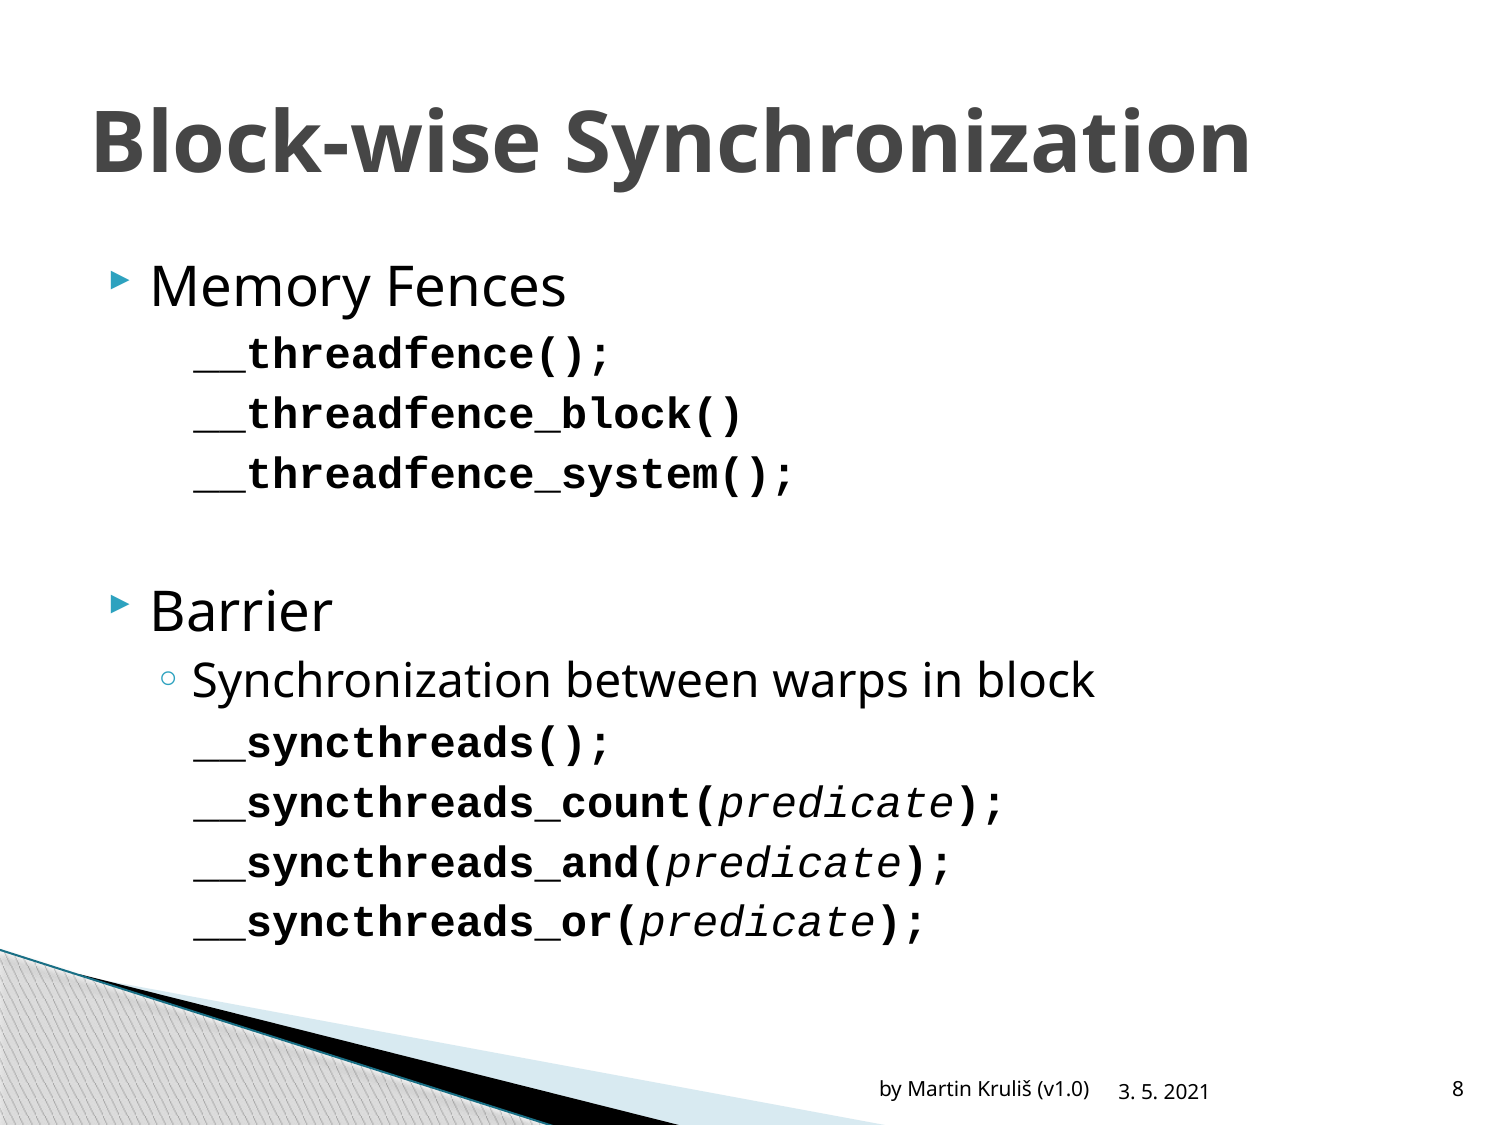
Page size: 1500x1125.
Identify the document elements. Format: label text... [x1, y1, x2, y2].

slide_number 3. 5. 2021 [1105, 1051, 1418, 1112]
title Block-wise Synchronization [75, 45, 1425, 233]
list Memory Fences __threadfence(); __threadfence_block() __threadfence_system(); Barrier Synchronization between warps in block __syncthreads(); __syncthreads_count(predicate); __syncthreads_and(predicate); __syncthreads_or(predicate); [75, 243, 1425, 986]
slide_number 8 [1418, 1051, 1479, 1112]
footer by Martin Kruliš (v1.0) [718, 1051, 1105, 1112]
